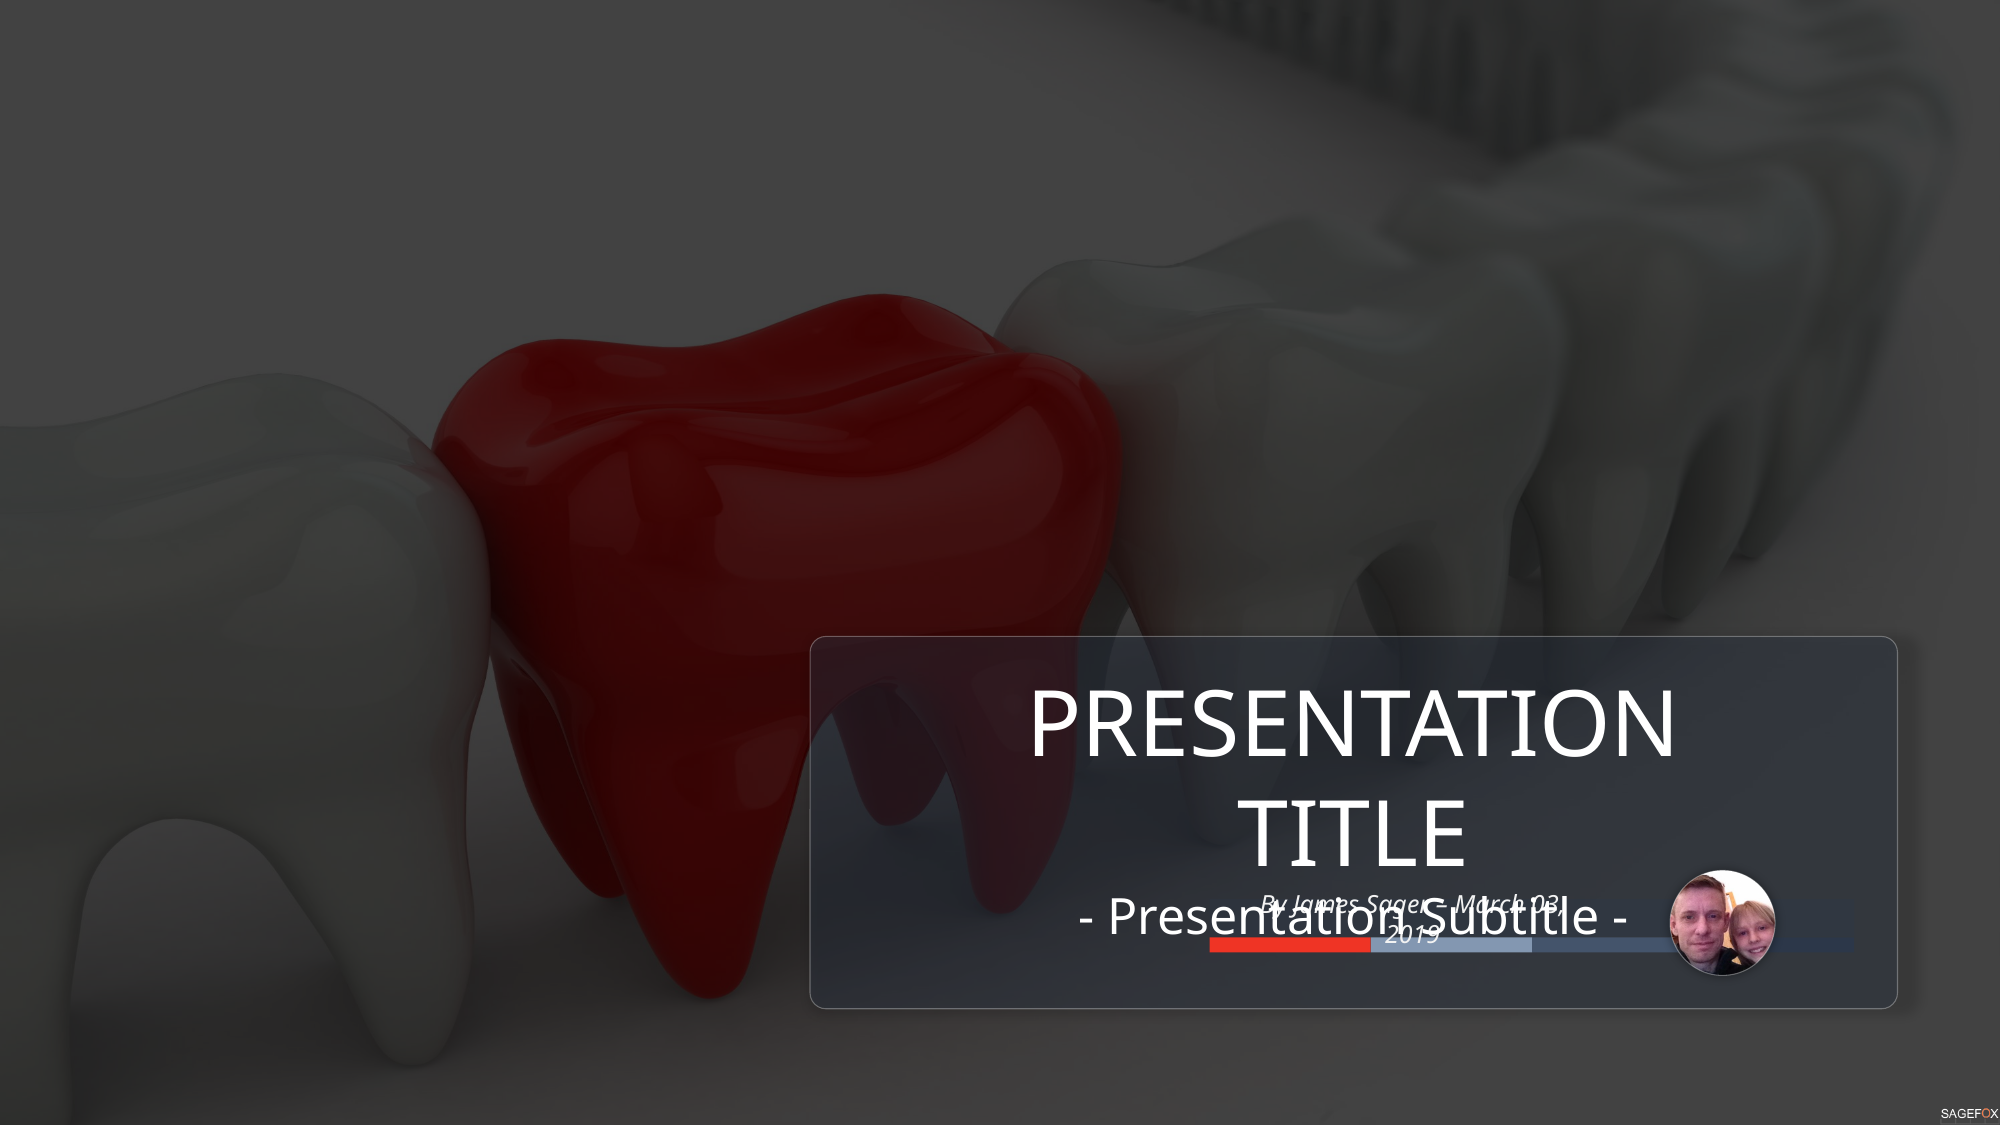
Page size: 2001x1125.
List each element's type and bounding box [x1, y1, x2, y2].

picture [0, 0, 2001, 1125]
text_box [810, 636, 1898, 1009]
